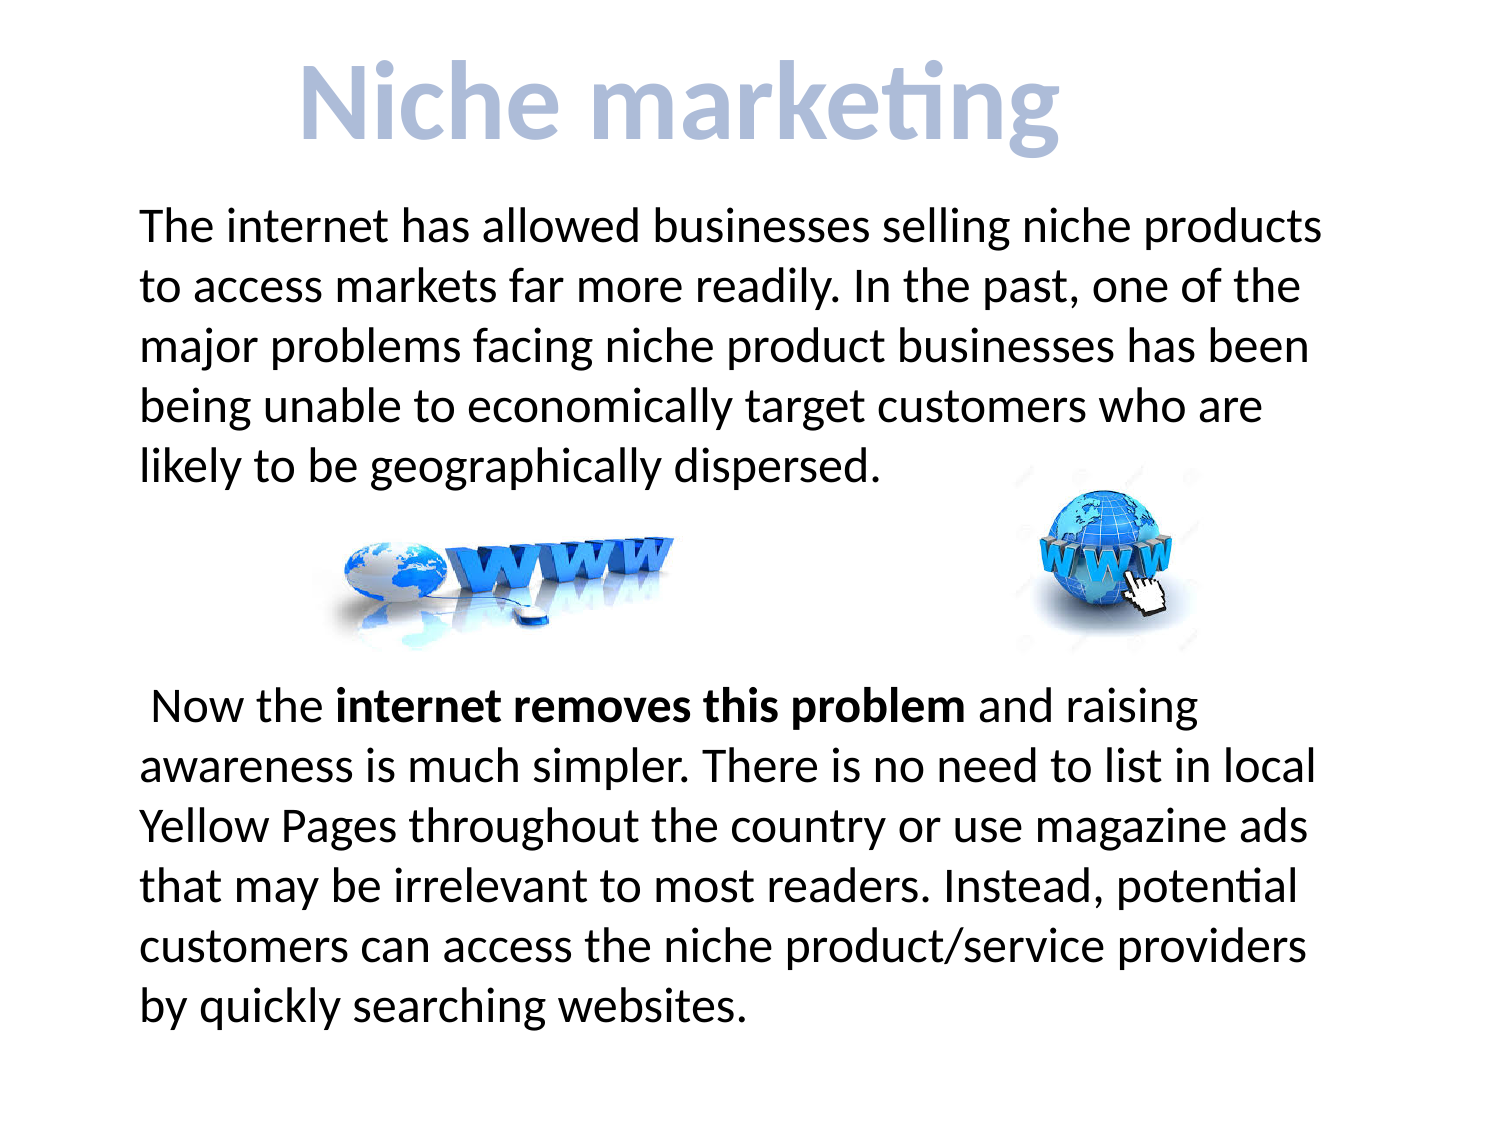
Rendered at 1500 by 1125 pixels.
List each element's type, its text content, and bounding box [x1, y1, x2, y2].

text_box The internet has allowed businesses selling niche products to access markets far more readily. In the past, one of the major problems facing niche product businesses has been being unable to economically target customers who are likely to be geographically dispersed. Now the internet removes this problem and raising awareness is much simpler. There is no need to list in local Yellow Pages throughout the country or use magazine ads that may be irrelevant to most readers. Instead, potential customers can access the niche product/service providers by quickly searching websites. [124, 125, 1353, 1041]
picture [312, 522, 692, 653]
picture [1008, 460, 1204, 656]
text_box Niche marketing [281, 19, 1102, 170]
